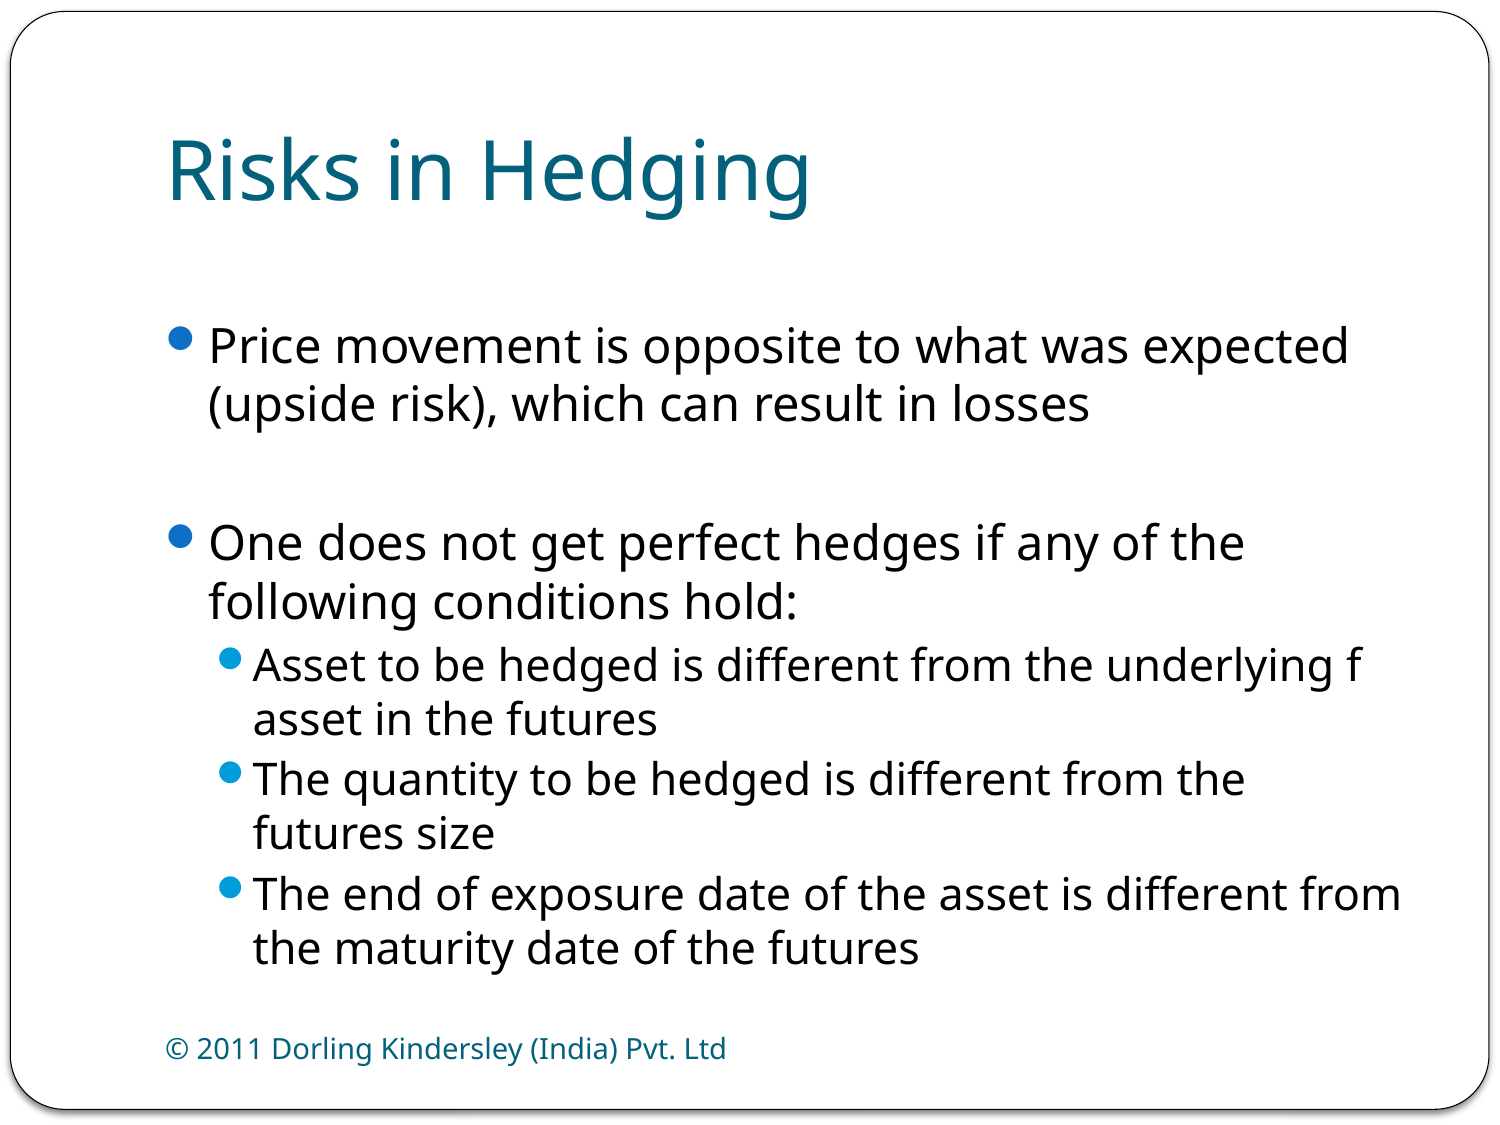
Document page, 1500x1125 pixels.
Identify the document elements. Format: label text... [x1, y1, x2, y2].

title Risks in Hedging [149, 44, 1426, 233]
list Price movement is opposite to what was expected (upside risk), which can result in losses One does not get perfect hedges if any of the following conditions hold: Asset to be hedged is different from the underlying f asset in the futures The quantity to be hedged is different from the futures size The end of exposure date of the asset is different from the maturity date of the futures [149, 237, 1426, 988]
footer © 2011 Dorling Kindersley (India) Pvt. Ltd [150, 1012, 800, 1088]
